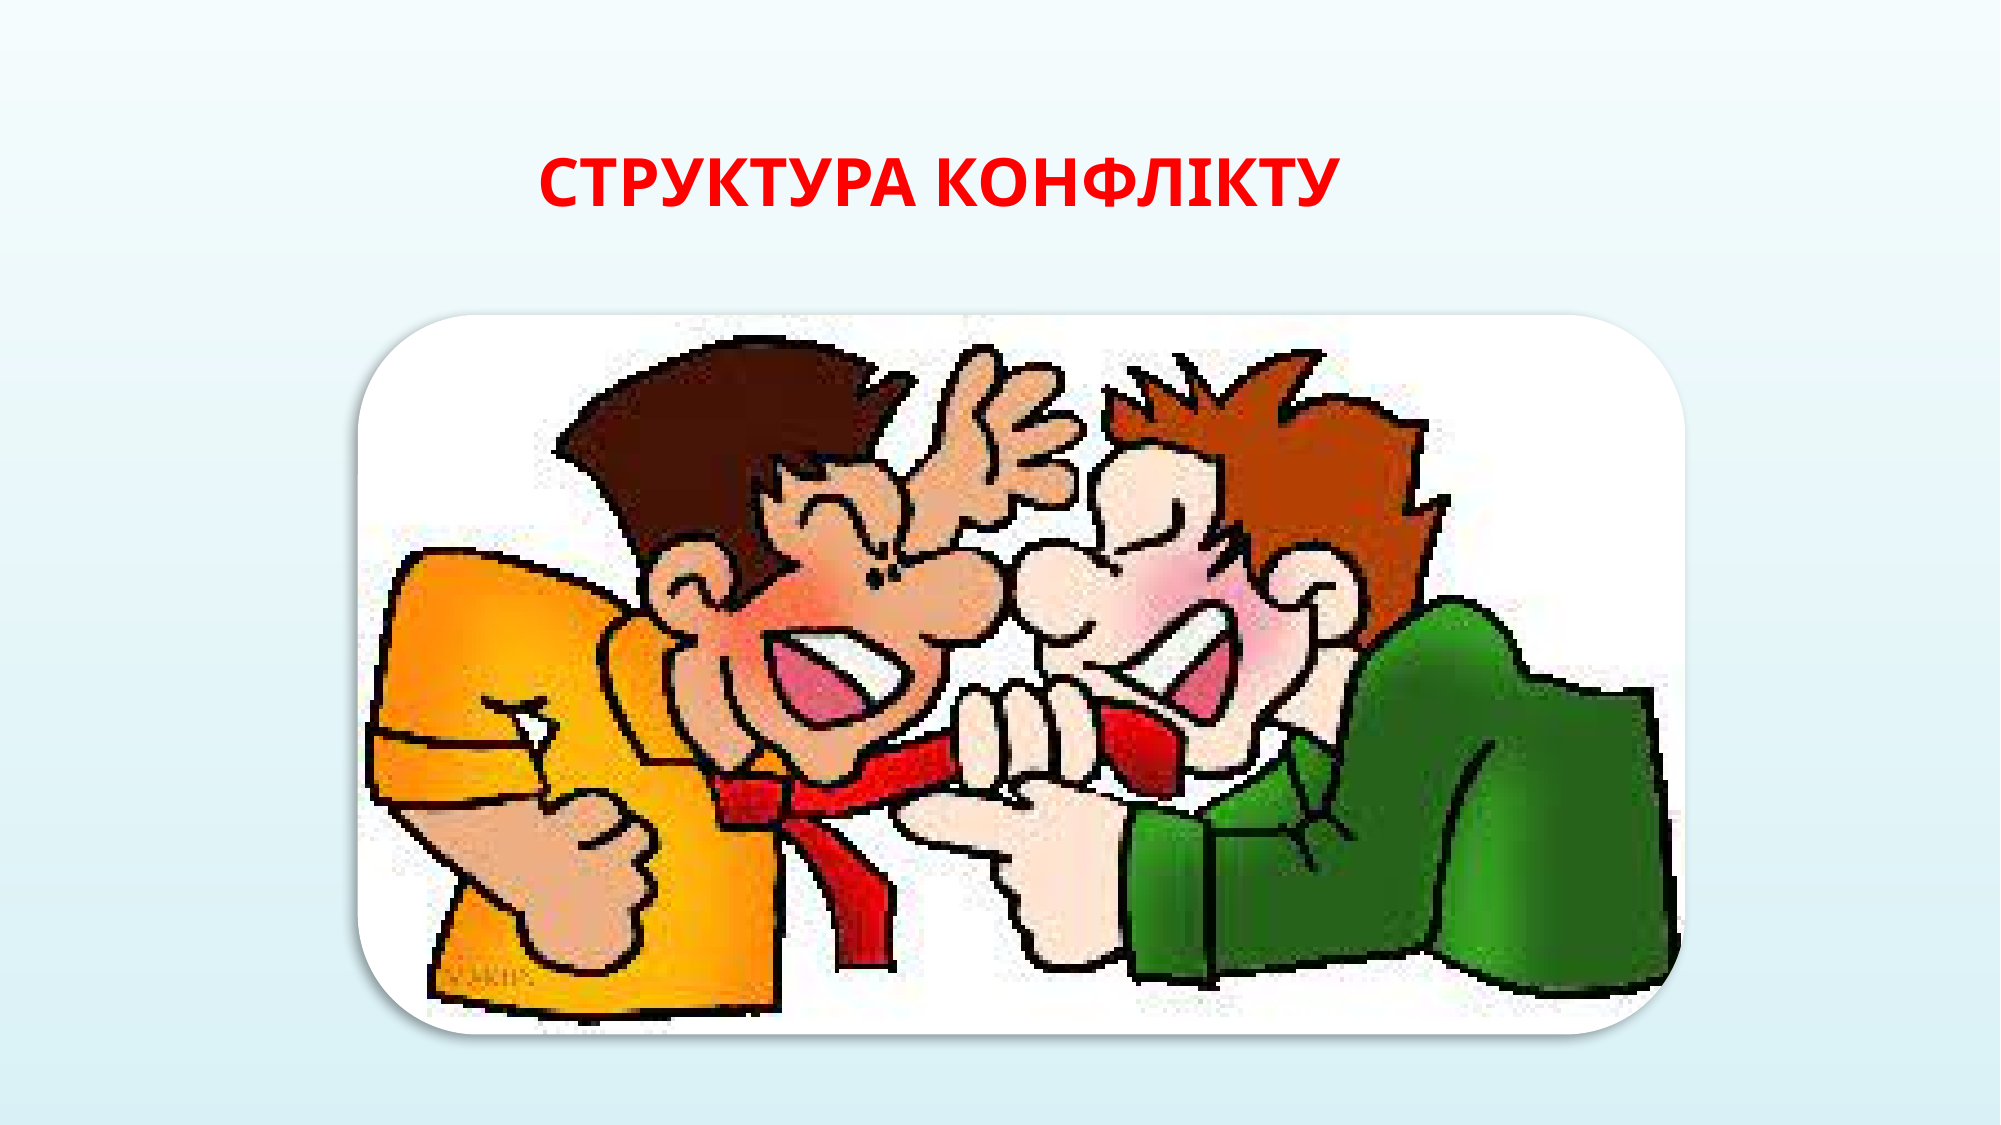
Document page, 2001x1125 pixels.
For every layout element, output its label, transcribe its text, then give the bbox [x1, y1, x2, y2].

picture [357, 314, 1686, 1035]
list СТРУКТУРА КОНФЛІКТУ [522, 0, 1723, 370]
